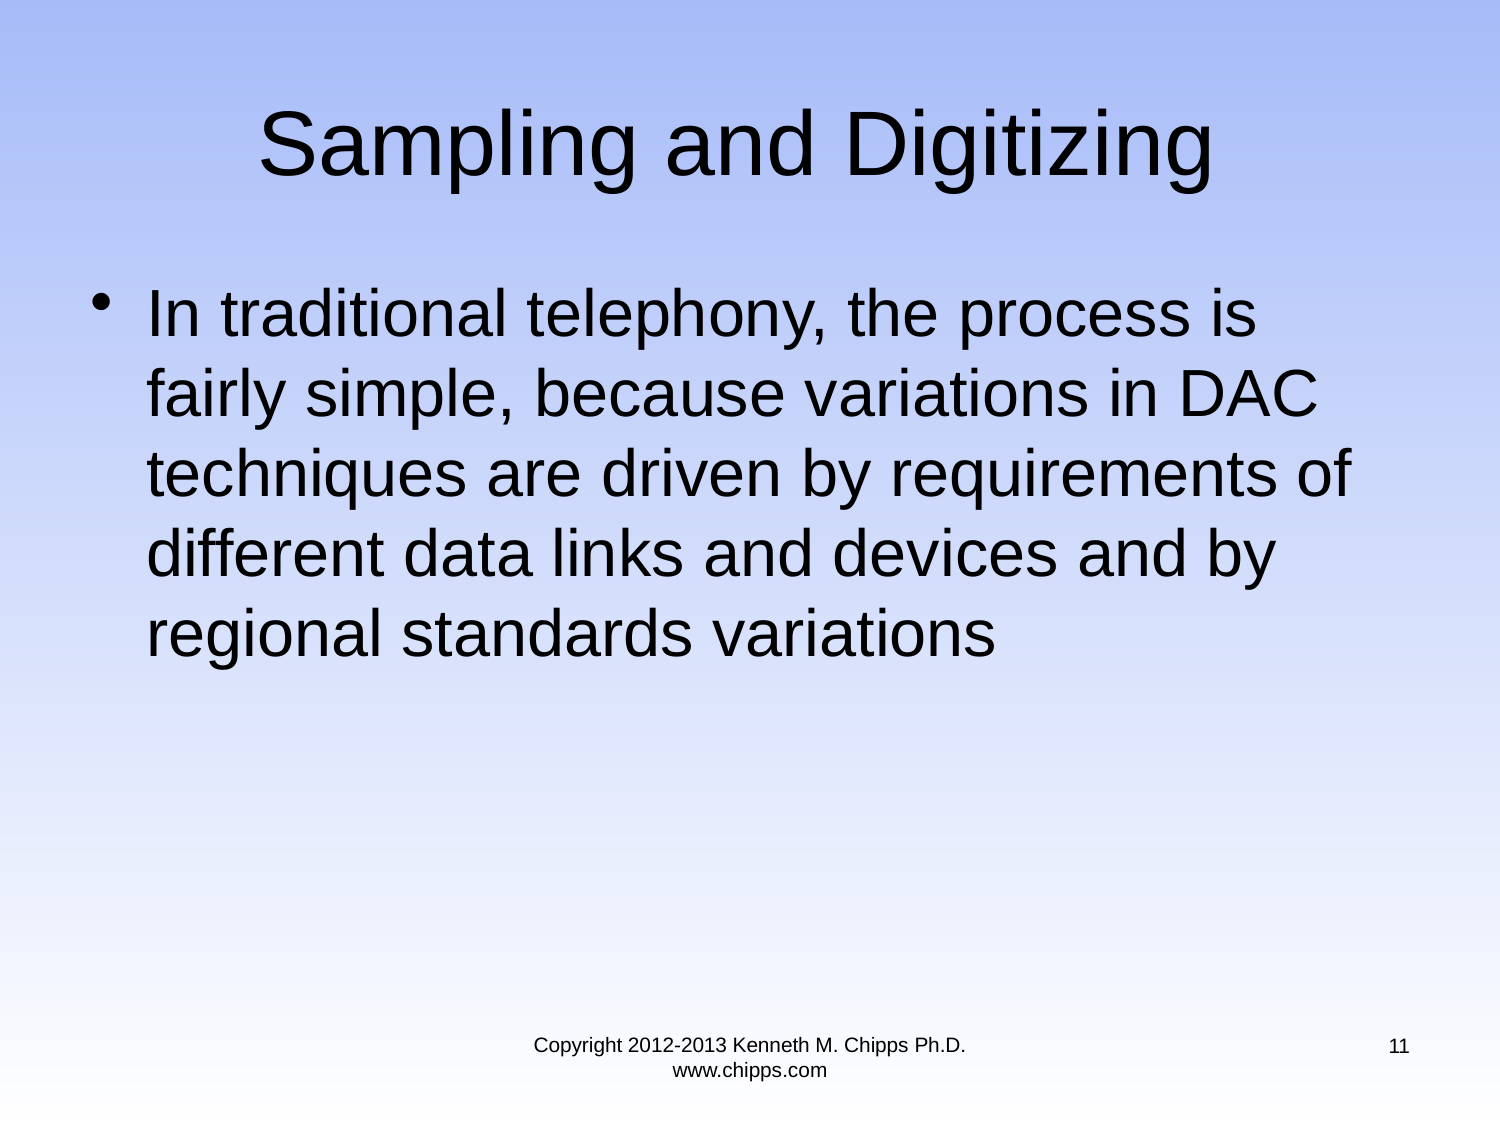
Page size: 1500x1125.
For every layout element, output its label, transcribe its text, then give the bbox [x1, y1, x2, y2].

list In traditional telephony, the process is fairly simple, because variations in DAC techniques are driven by requirements of different data links and devices and by regional standards variations [75, 262, 1425, 1005]
title Sampling and Digitizing [75, 45, 1425, 233]
footer Copyright 2012-2013 Kenneth M. Chipps Ph.D. www.chipps.com [449, 1024, 1051, 1103]
slide_number 11 [1074, 1024, 1426, 1104]
